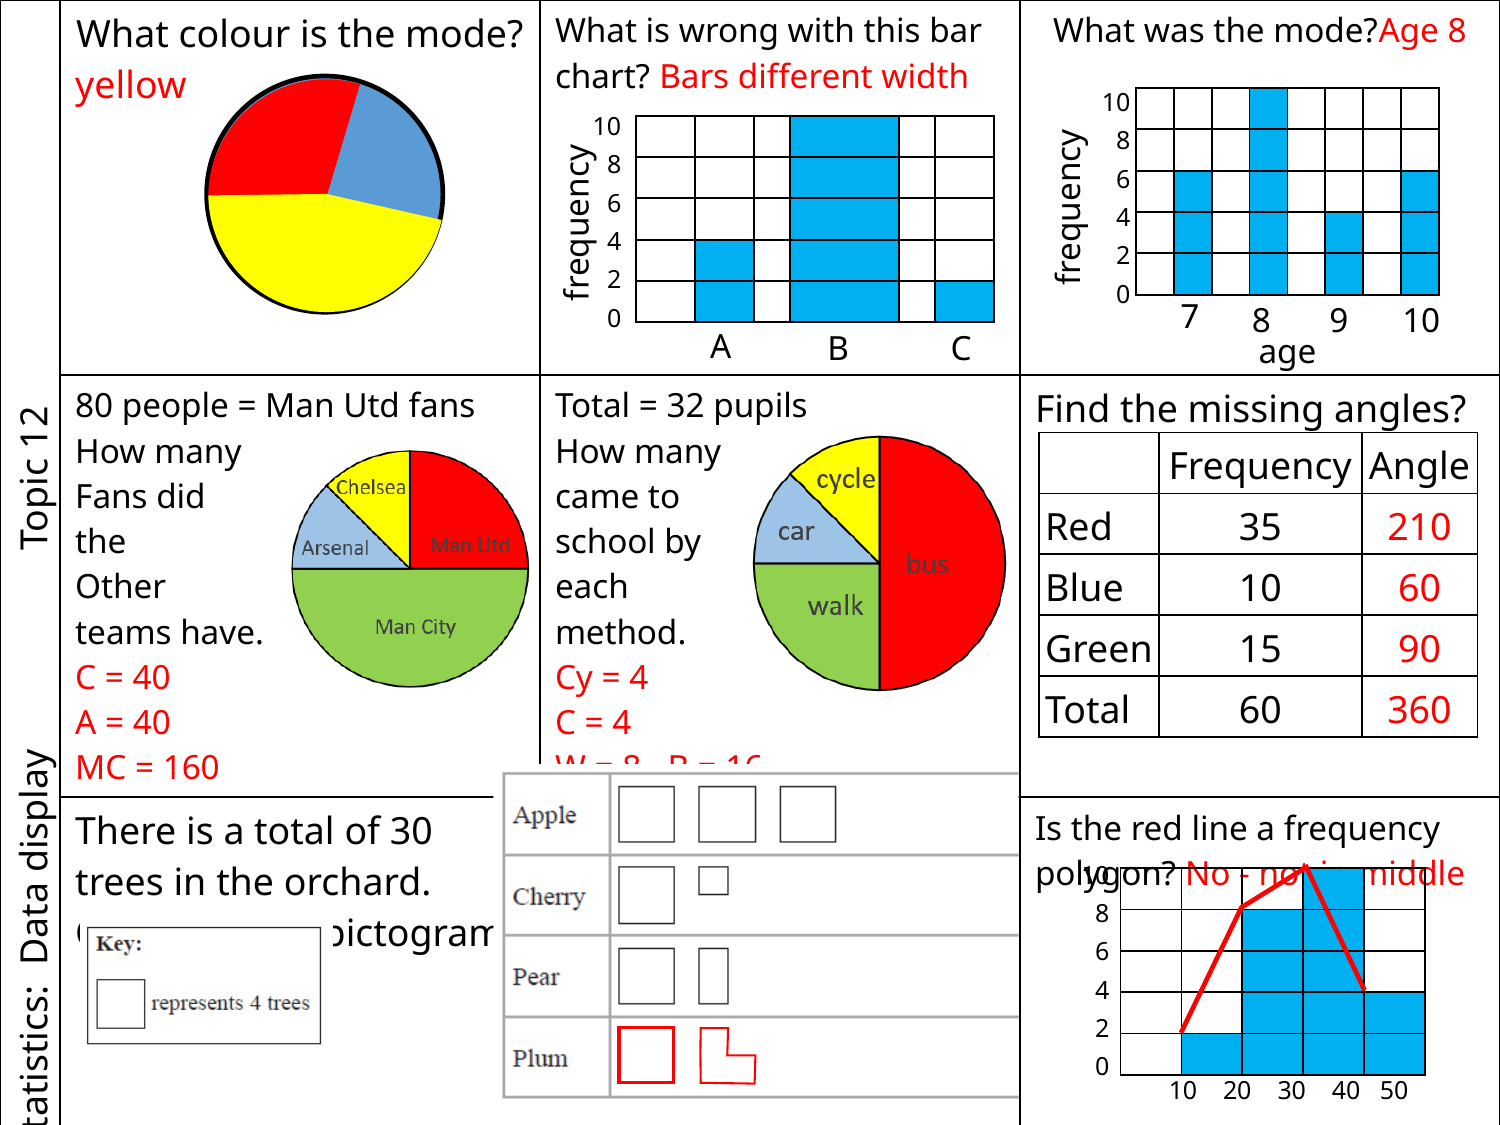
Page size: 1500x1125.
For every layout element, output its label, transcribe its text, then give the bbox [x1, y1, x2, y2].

table_header [1040, 433, 1158, 493]
table_header [936, 117, 993, 156]
table_header Frequency [1160, 433, 1361, 493]
text_box C [935, 319, 1004, 375]
table_cell [1250, 213, 1287, 252]
table_cell There is a total of 30 trees in the orchard. Complete the pictogram. [61, 798, 1019, 1125]
table_cell [1146, 172, 1173, 211]
table_cell 35 [1160, 494, 1361, 553]
table_cell [1250, 172, 1287, 211]
table_header [1125, 869, 1181, 909]
table_cell [1288, 172, 1324, 211]
text_box frequency [1039, 104, 1094, 311]
table_cell 60 [1363, 555, 1477, 614]
table_cell [1364, 172, 1400, 211]
table_cell 210 [1363, 494, 1477, 553]
table_cell [1243, 1034, 1302, 1067]
table_cell [1288, 130, 1324, 170]
text_box 10 20 30 40 50 [1153, 1067, 1471, 1113]
table_cell Find the missing angles? [1021, 376, 1499, 796]
text_box 9 [1314, 296, 1383, 347]
text_box [1180, 865, 1366, 1034]
table_cell [1213, 172, 1249, 211]
table_cell 90 [1363, 616, 1477, 675]
table_cell [1402, 254, 1438, 294]
table_cell [1365, 993, 1424, 1033]
table_cell [1364, 213, 1400, 252]
text_box 10 [1387, 291, 1456, 347]
text_box frequency [547, 119, 603, 327]
text_box A [695, 317, 764, 373]
table_cell [696, 241, 753, 280]
table_cell Green [1040, 616, 1158, 675]
table_header What colour is the mode? yellow [61, 1, 539, 374]
text_box 10 8 6 4 2 0 [575, 103, 636, 340]
table_cell [1182, 993, 1198, 1026]
picture [493, 764, 1019, 1107]
table_cell [1182, 1034, 1241, 1067]
table_cell [1243, 1005, 1302, 1033]
table_cell [1146, 213, 1173, 252]
table_cell [1175, 254, 1211, 287]
table_cell [936, 158, 993, 197]
table_cell [900, 282, 934, 321]
text_box [205, 74, 444, 305]
table_header [696, 117, 753, 156]
table_header [1309, 869, 1363, 909]
table_cell Is the red line a frequency polygon? No - not in middle [1021, 798, 1499, 1125]
table_cell [1326, 213, 1362, 252]
table_cell 15 [1160, 616, 1361, 675]
table_cell [1402, 213, 1438, 252]
table_header [1213, 89, 1249, 128]
table_header What was the mode?Age 8 [1021, 1, 1499, 374]
table_header [1288, 89, 1324, 128]
table_cell [791, 282, 898, 321]
table_cell [1288, 254, 1324, 294]
table_header [1402, 89, 1438, 128]
table_cell [1365, 1034, 1424, 1067]
table_cell [1182, 910, 1238, 950]
table_header [637, 117, 694, 156]
table_cell [900, 158, 934, 197]
table_cell [1182, 952, 1218, 991]
table_cell [1364, 254, 1400, 294]
table_cell [1125, 1034, 1181, 1074]
table_header What is wrong with this bar chart? Bars different width [541, 1, 1019, 374]
table_header [1175, 89, 1211, 128]
table_cell [1213, 130, 1249, 170]
table_cell [1326, 254, 1362, 294]
table_cell [1402, 172, 1438, 211]
table_cell 360 [1363, 677, 1477, 736]
table_header [1146, 89, 1173, 128]
table_cell [1250, 254, 1287, 294]
table_cell [791, 158, 898, 197]
table_cell [1125, 993, 1181, 1033]
picture [749, 428, 1017, 697]
table_header [1250, 89, 1287, 128]
table_cell [900, 199, 934, 239]
table_cell 10 [1160, 555, 1361, 614]
table_cell Blue [1040, 555, 1158, 614]
table_cell [637, 158, 694, 197]
table_cell [755, 158, 789, 197]
table_cell [936, 241, 993, 280]
table_cell [1365, 952, 1424, 991]
table_cell [1175, 172, 1211, 211]
table_cell [1326, 130, 1362, 170]
table_cell [791, 241, 898, 280]
table_header [755, 117, 789, 156]
text_box age [1243, 322, 1355, 378]
text_box 10 8 6 4 2 0 [1064, 851, 1125, 1088]
table_cell [1146, 254, 1173, 294]
table_cell [1125, 910, 1181, 950]
table_cell [1326, 172, 1362, 211]
table_header [1365, 869, 1424, 909]
table_header [1182, 869, 1241, 909]
table_cell [900, 241, 934, 280]
table_header [1326, 89, 1362, 128]
table_cell [1185, 1020, 1241, 1033]
text_box [185, 835, 220, 871]
table_cell [696, 199, 753, 239]
table_header [791, 117, 898, 156]
table_cell [696, 158, 753, 197]
table_cell [1349, 952, 1363, 982]
table_cell [1304, 1034, 1363, 1067]
text_box B [812, 319, 881, 375]
table_cell 80 people = Man Utd fans How many Fans did the Other teams have. C = 40 A = 40 MC = 160 [61, 376, 539, 796]
table_cell [755, 241, 789, 280]
table_cell [1213, 254, 1249, 294]
table_cell [1213, 213, 1249, 252]
table_cell [1365, 910, 1424, 950]
text_box [207, 78, 362, 194]
text_box [207, 192, 443, 314]
table_cell [755, 199, 789, 239]
table_header [1364, 89, 1400, 128]
text_box 8 [1237, 296, 1306, 347]
table_cell [1125, 952, 1181, 991]
table_cell [637, 282, 694, 321]
table_cell Total = 32 pupils How many came to school by each method. Cy = 4 C = 4 W = 8 B = 16 [541, 376, 1019, 764]
table_cell [1175, 130, 1211, 170]
table_cell [791, 199, 898, 239]
table_cell [1329, 910, 1363, 950]
table_cell Red [1040, 494, 1158, 553]
table_header Angle [1363, 433, 1477, 493]
table_cell [696, 282, 753, 317]
table_cell Total [1040, 677, 1158, 736]
table_cell [1146, 130, 1173, 170]
table_cell [1364, 130, 1400, 170]
table_cell [936, 282, 993, 319]
table_cell [936, 199, 993, 239]
text_box 7 [1165, 287, 1234, 343]
table_cell [637, 241, 694, 280]
table_header [900, 117, 934, 156]
table_header [1243, 869, 1299, 904]
text_box 10 8 6 4 2 0 [1084, 79, 1146, 316]
picture [277, 446, 535, 693]
table_cell [1175, 213, 1211, 252]
table_cell [1250, 130, 1287, 170]
table_cell [1288, 213, 1324, 252]
table_cell 60 [1160, 677, 1361, 736]
table_cell [1304, 993, 1363, 1033]
table_cell [1402, 130, 1438, 170]
table_header Statistics: Data display Topic 12 [1, 1, 59, 1125]
table_cell [637, 199, 694, 239]
table_cell [755, 282, 789, 321]
picture [80, 914, 333, 1055]
